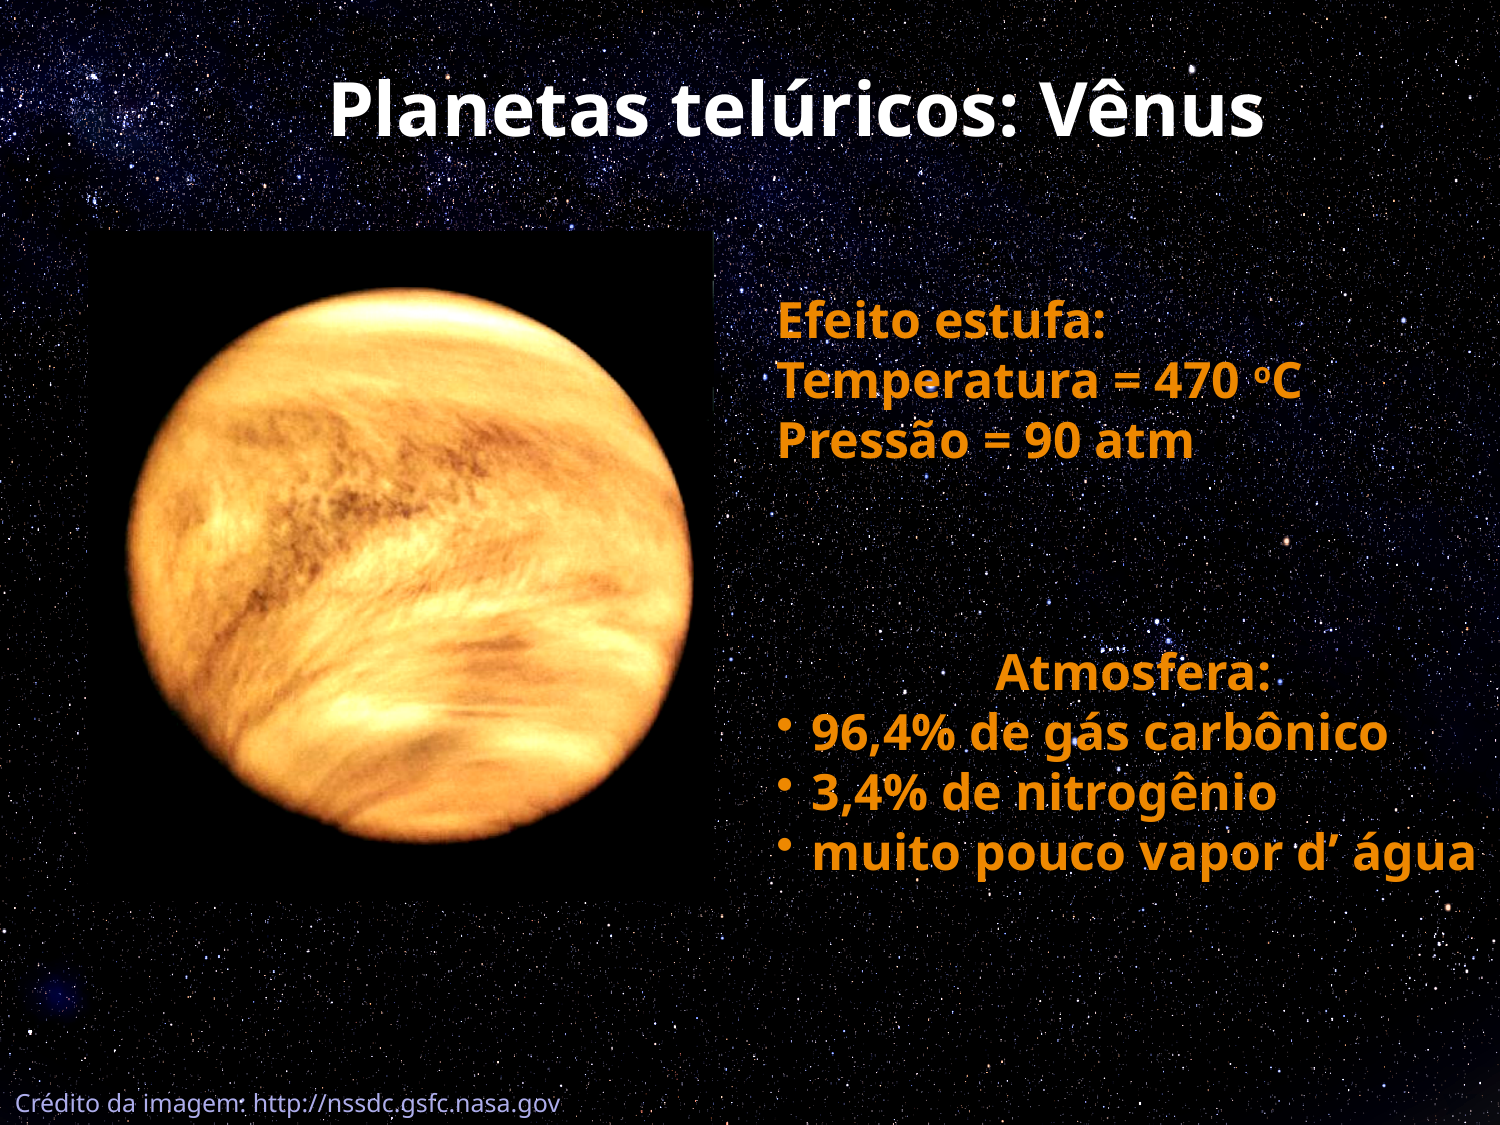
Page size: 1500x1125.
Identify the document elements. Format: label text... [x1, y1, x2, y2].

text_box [88, 231, 716, 902]
text_box Crédito da imagem: http://nssdc.gsfc.nasa.gov [0, 1079, 622, 1125]
text_box Atmosfera: 96,4% de gás carbônico 3,4% de nitrogênio muito pouco vapor d’ água [761, 632, 1500, 888]
picture [0, 0, 1500, 1125]
text_box Efeito estufa: Temperatura = 470 oC Pressão = 90 atm [761, 281, 1353, 476]
title Planetas telúricos: Vênus [93, 12, 1500, 201]
